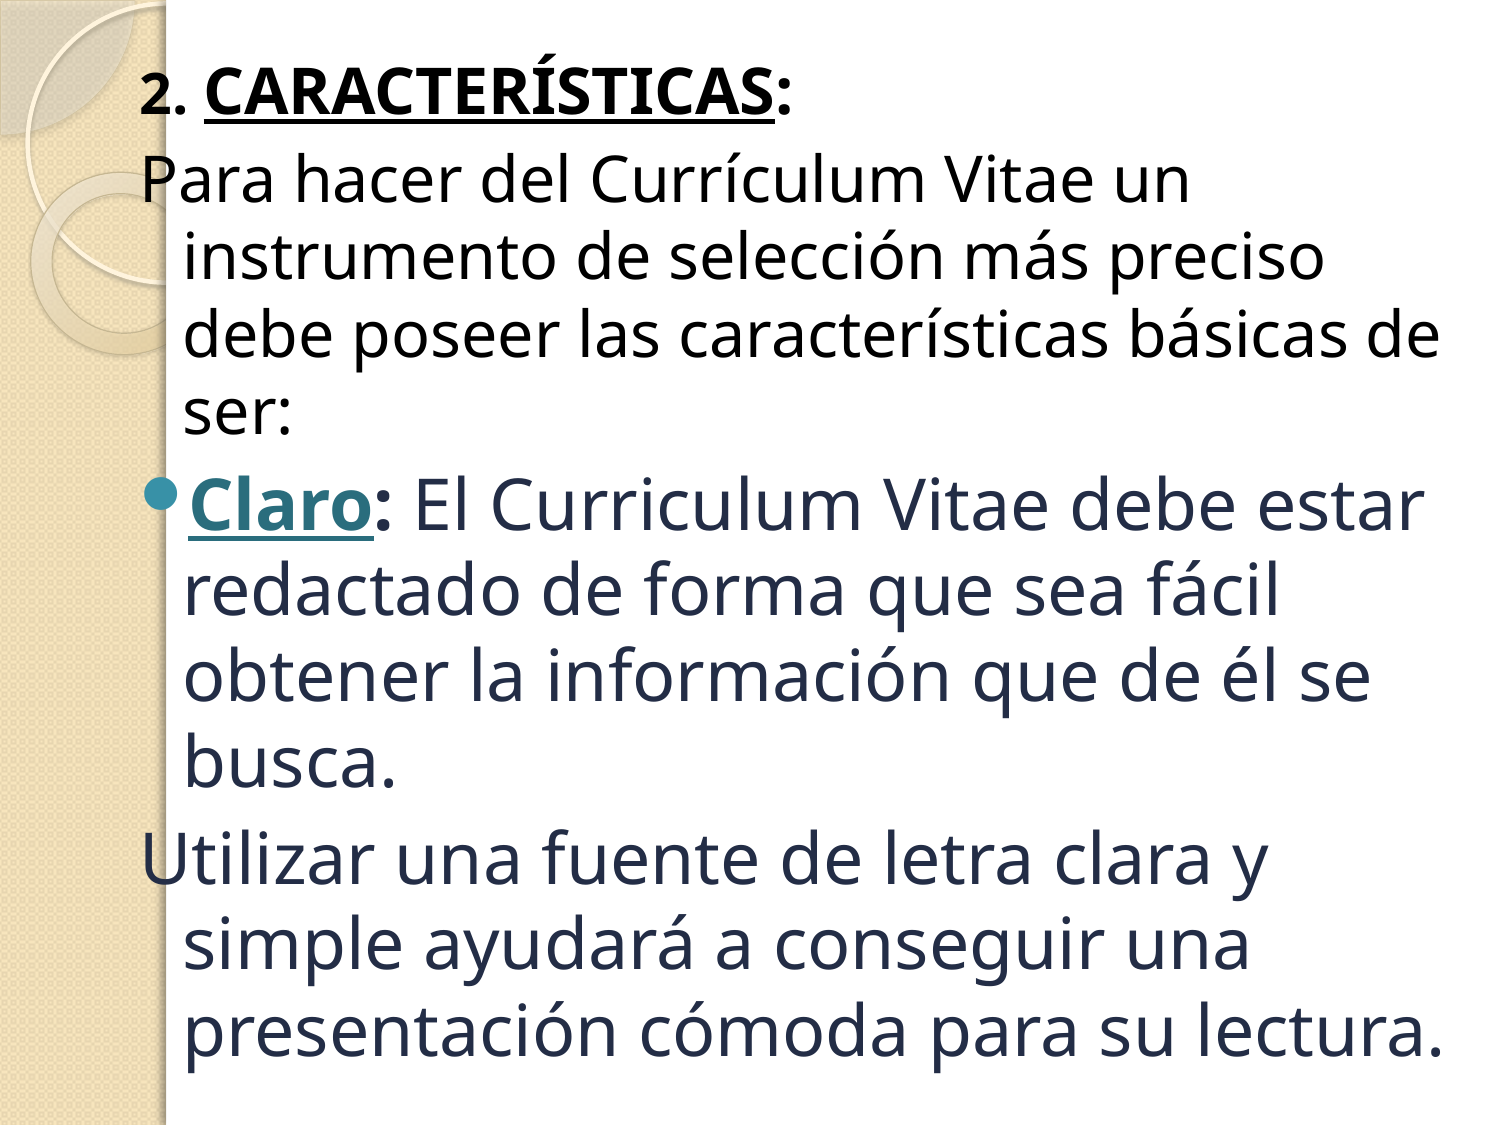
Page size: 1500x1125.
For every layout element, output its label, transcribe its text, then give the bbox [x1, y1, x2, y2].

list 2. CARACTERÍSTICAS: Para hacer del Currículum Vitae un instrumento de selección más preciso debe poseer las características básicas de ser: Claro: El Curriculum Vitae debe estar redactado de forma que sea fácil obtener la información que de él se busca. Utilizar una fuente de letra clara y simple ayudará a conseguir una presentación cómoda para su lectura. [112, 42, 1471, 1094]
